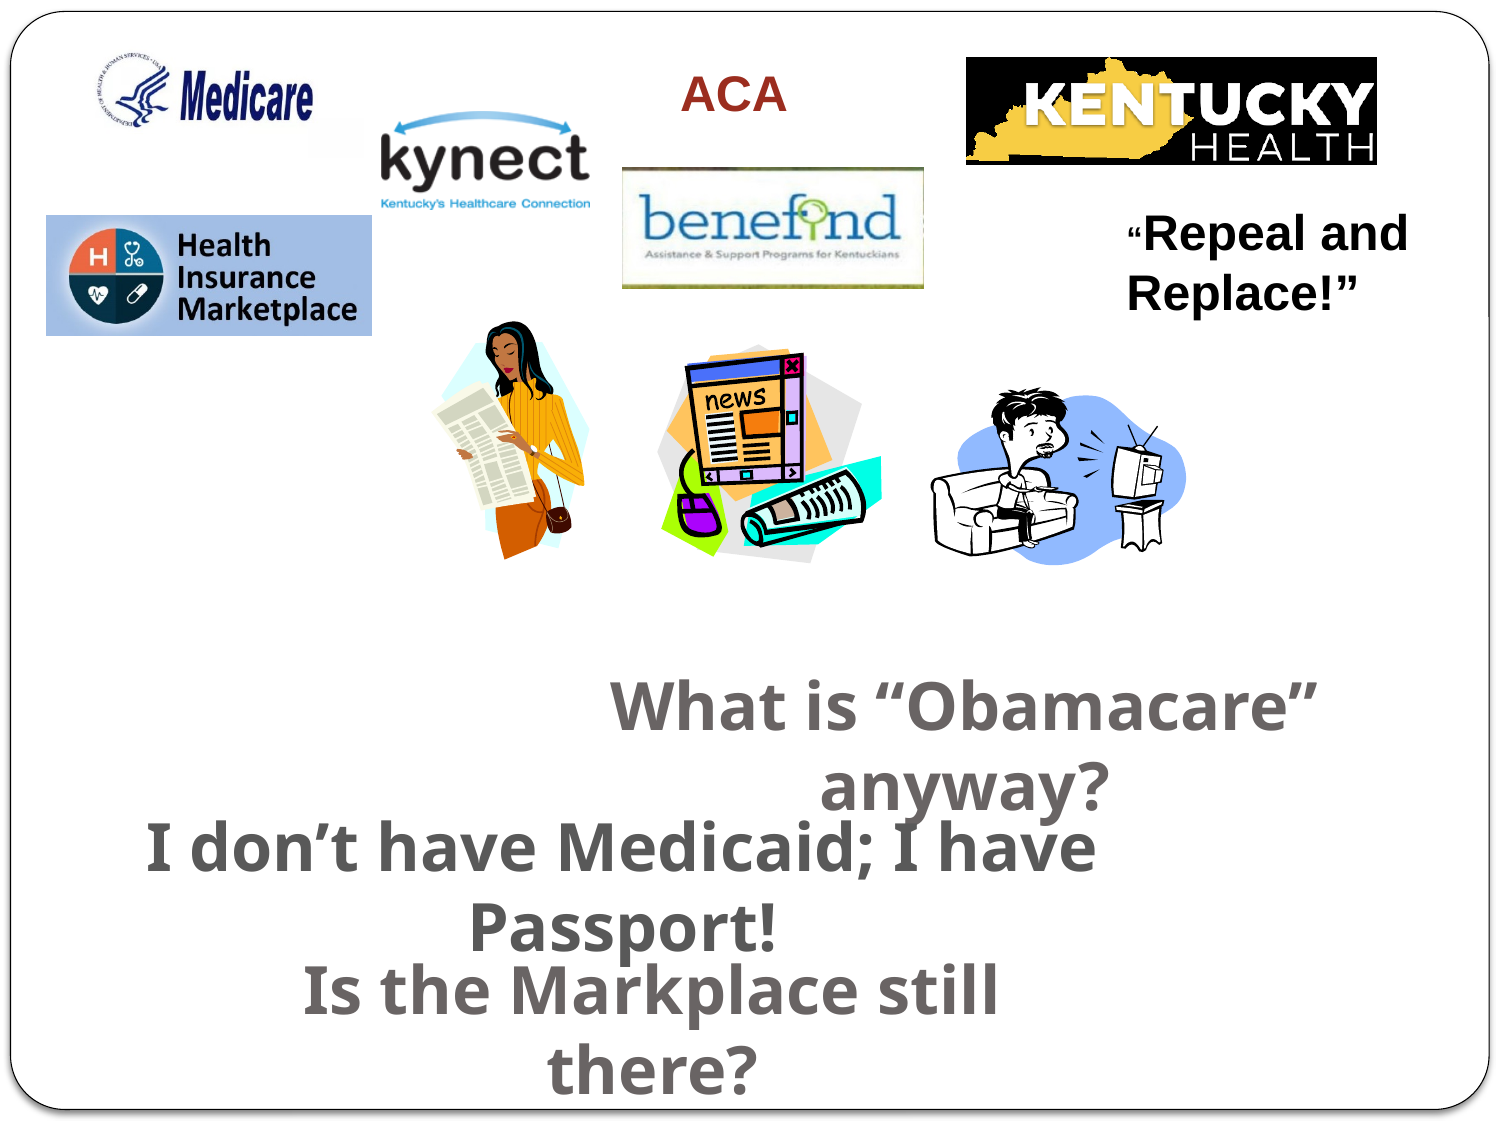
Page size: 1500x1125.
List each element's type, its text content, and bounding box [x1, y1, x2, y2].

text_box “Repeal and Replace!” [1111, 192, 1460, 328]
picture [621, 167, 924, 290]
text_box Is the Markplace still there? [192, 940, 1112, 1125]
picture [430, 320, 590, 560]
picture [43, 24, 364, 158]
picture [929, 386, 1190, 575]
text_box I don’t have Medicaid; I have Passport! [25, 797, 1219, 973]
picture [46, 215, 372, 336]
picture [380, 110, 590, 210]
picture [657, 340, 886, 567]
text_box What is “Obamacare” anyway? [505, 656, 1424, 867]
picture [966, 57, 1377, 166]
text_box ACA [665, 54, 817, 130]
